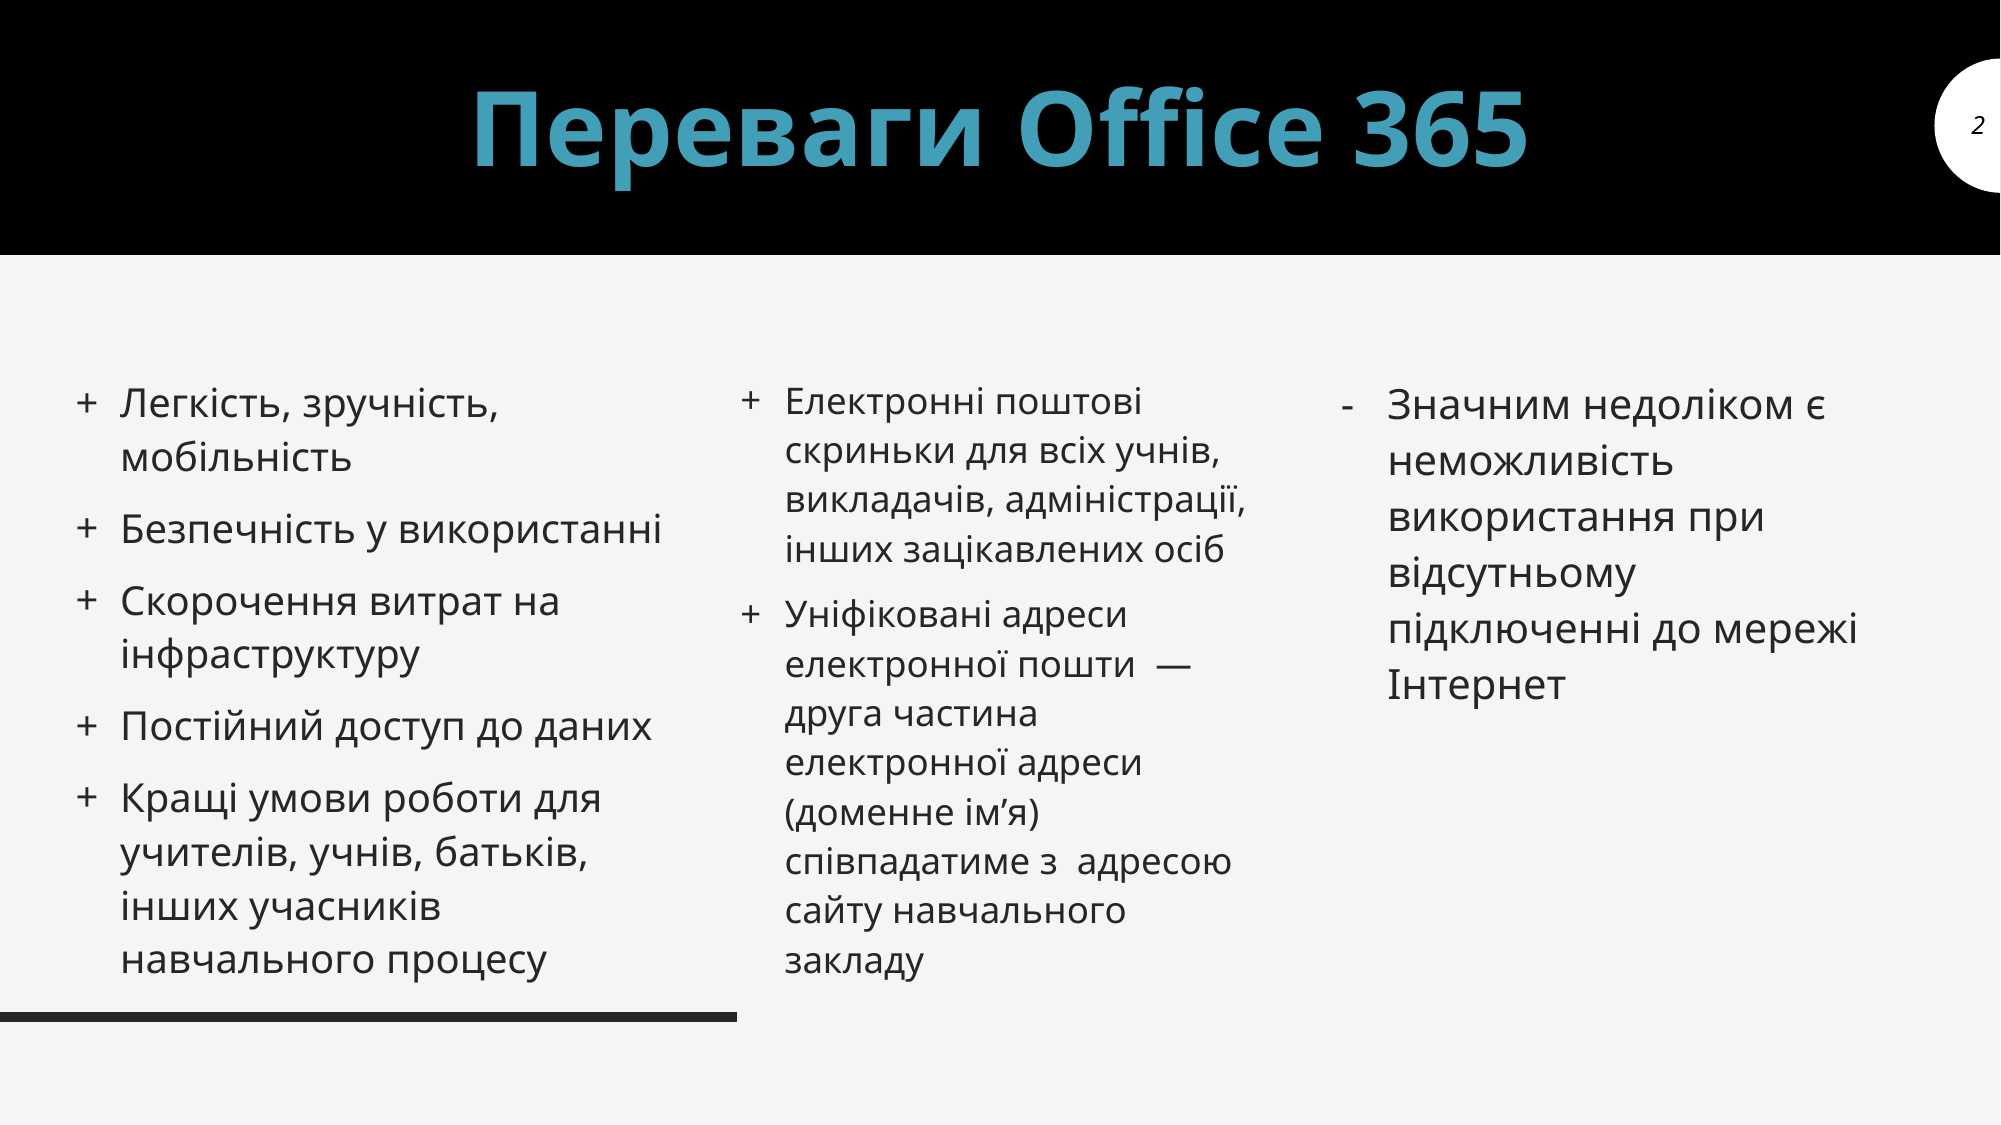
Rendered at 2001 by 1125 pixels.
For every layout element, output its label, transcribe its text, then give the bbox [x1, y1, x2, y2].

list Значним недоліком є неможливість використання при відсутньому підключенні до мережі Інтернет [1325, 364, 1875, 1001]
list Електронні поштові скриньки для всіх учнів, викладачів, адміністрації, інших зацікавлених осіб Уніфіковані адреси електронної пошти — друга частина електронної адреси (доменне ім’я) співпадатиме з адресою сайту навчального закладу [725, 364, 1275, 1001]
slide_number 2 [1933, 96, 2000, 157]
title Переваги Office 365 [125, 50, 1875, 215]
list Легкість, зручність, мобільність Безпечність у використанні Скорочення витрат на інфраструктуру Постійний доступ до даних Кращі умови роботи для учителів, учнів, батьків, інших учасників навчального процесу [60, 364, 699, 1001]
